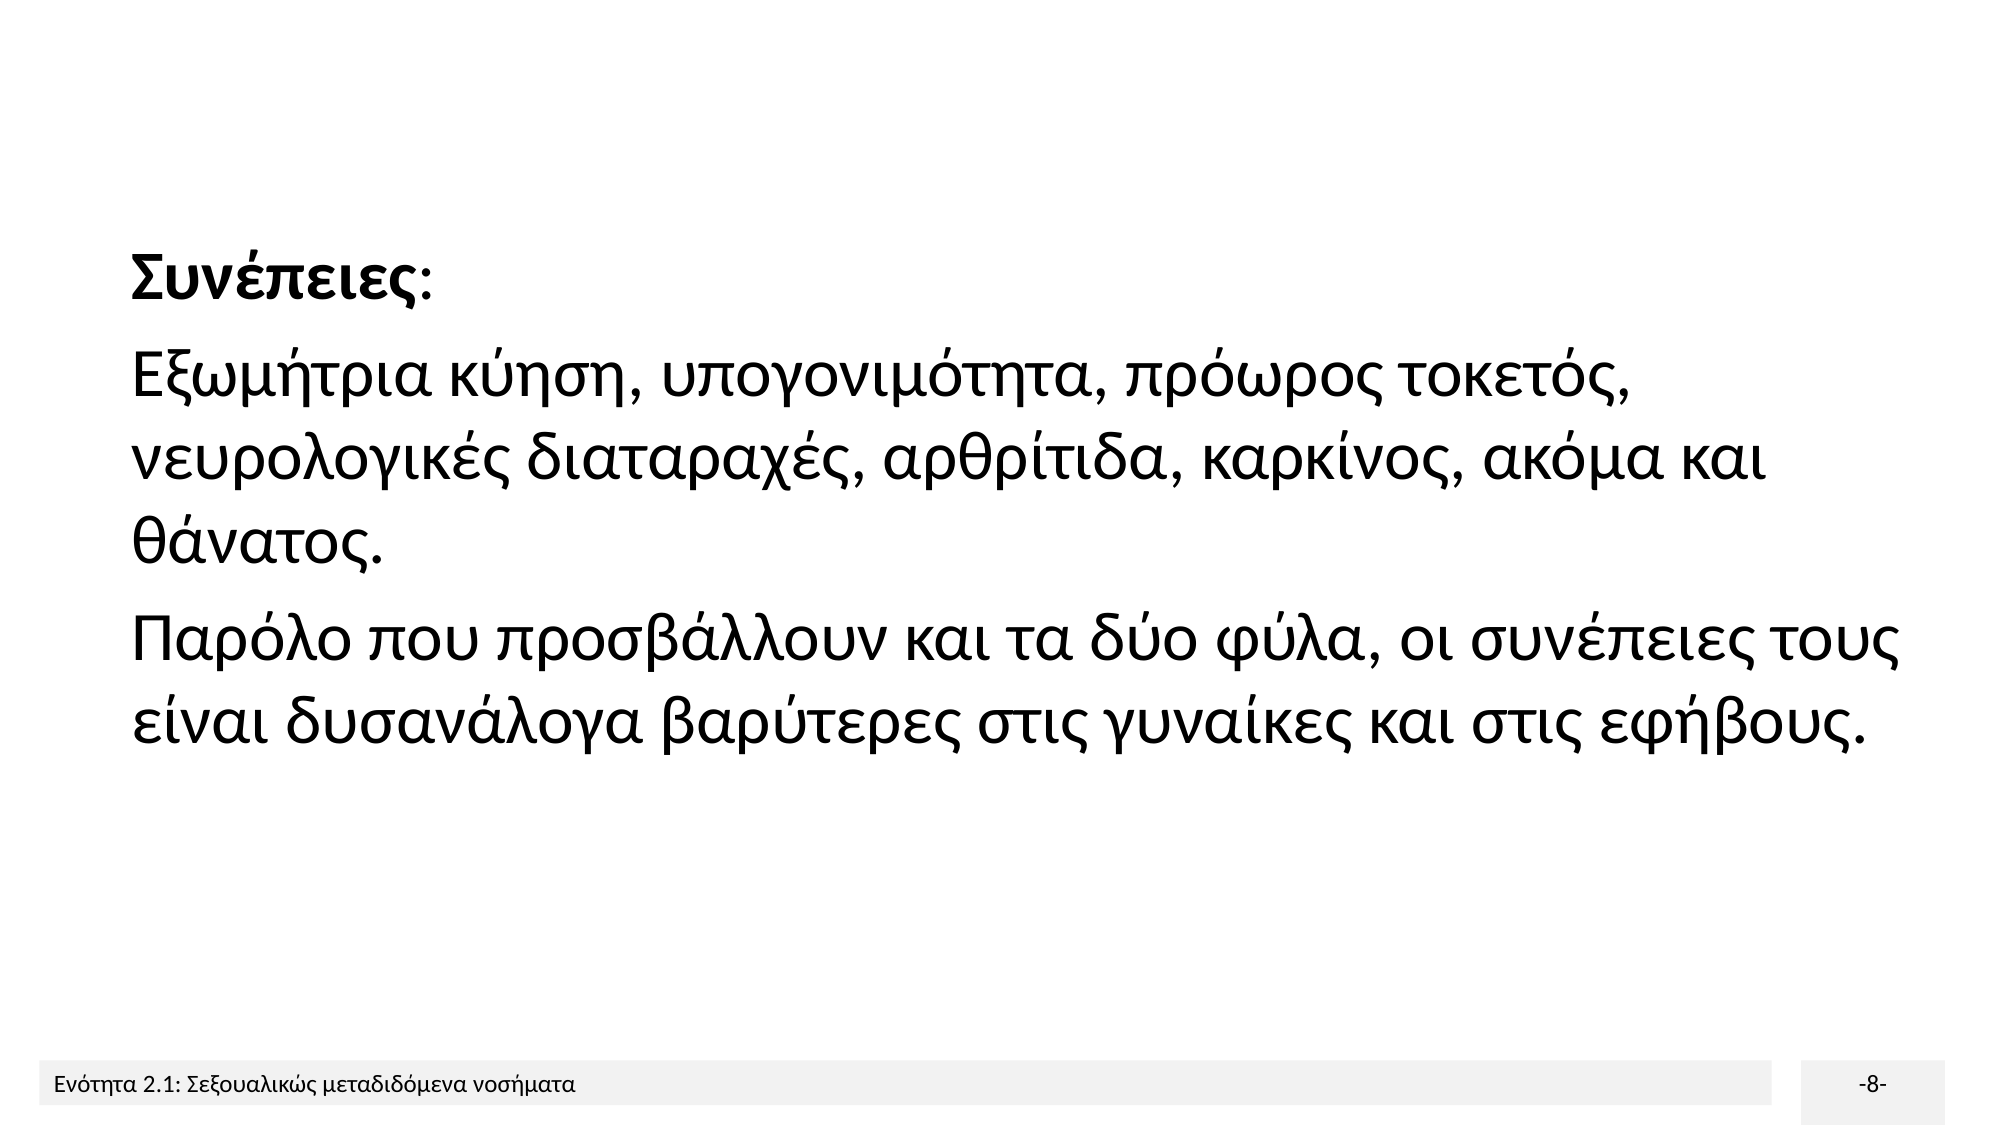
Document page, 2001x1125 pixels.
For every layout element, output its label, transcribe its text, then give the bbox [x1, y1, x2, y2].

list Συνέπειες: Εξωμήτρια κύηση, υπογονιμότητα, πρόωρος τοκετός, νευρολογικές διαταραχές, αρθρίτιδα, καρκίνος, ακόμα και θάνατος. Παρόλο που προσβάλλουν και τα δύο φύλα, οι συνέπειες τους είναι δυσανάλογα βαρύτερες στις γυναίκες και στις εφήβους. [116, 133, 1917, 876]
